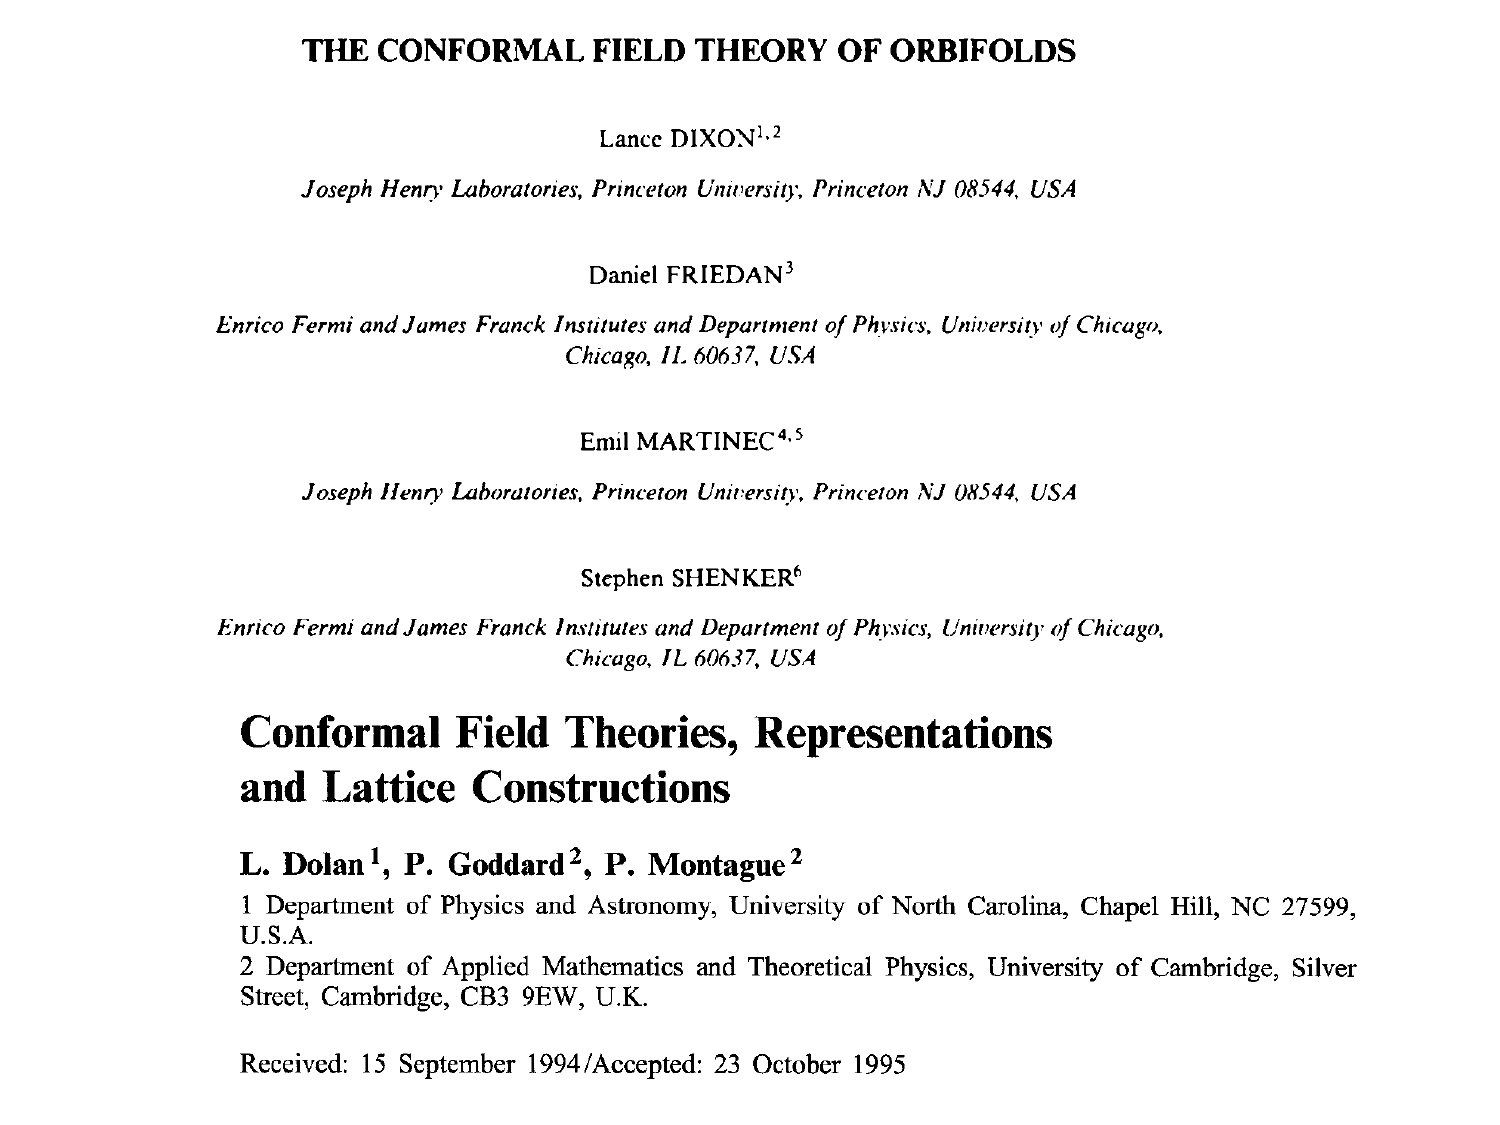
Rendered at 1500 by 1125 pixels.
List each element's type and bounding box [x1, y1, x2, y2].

picture [199, 699, 1401, 1091]
picture [174, 0, 1263, 688]
